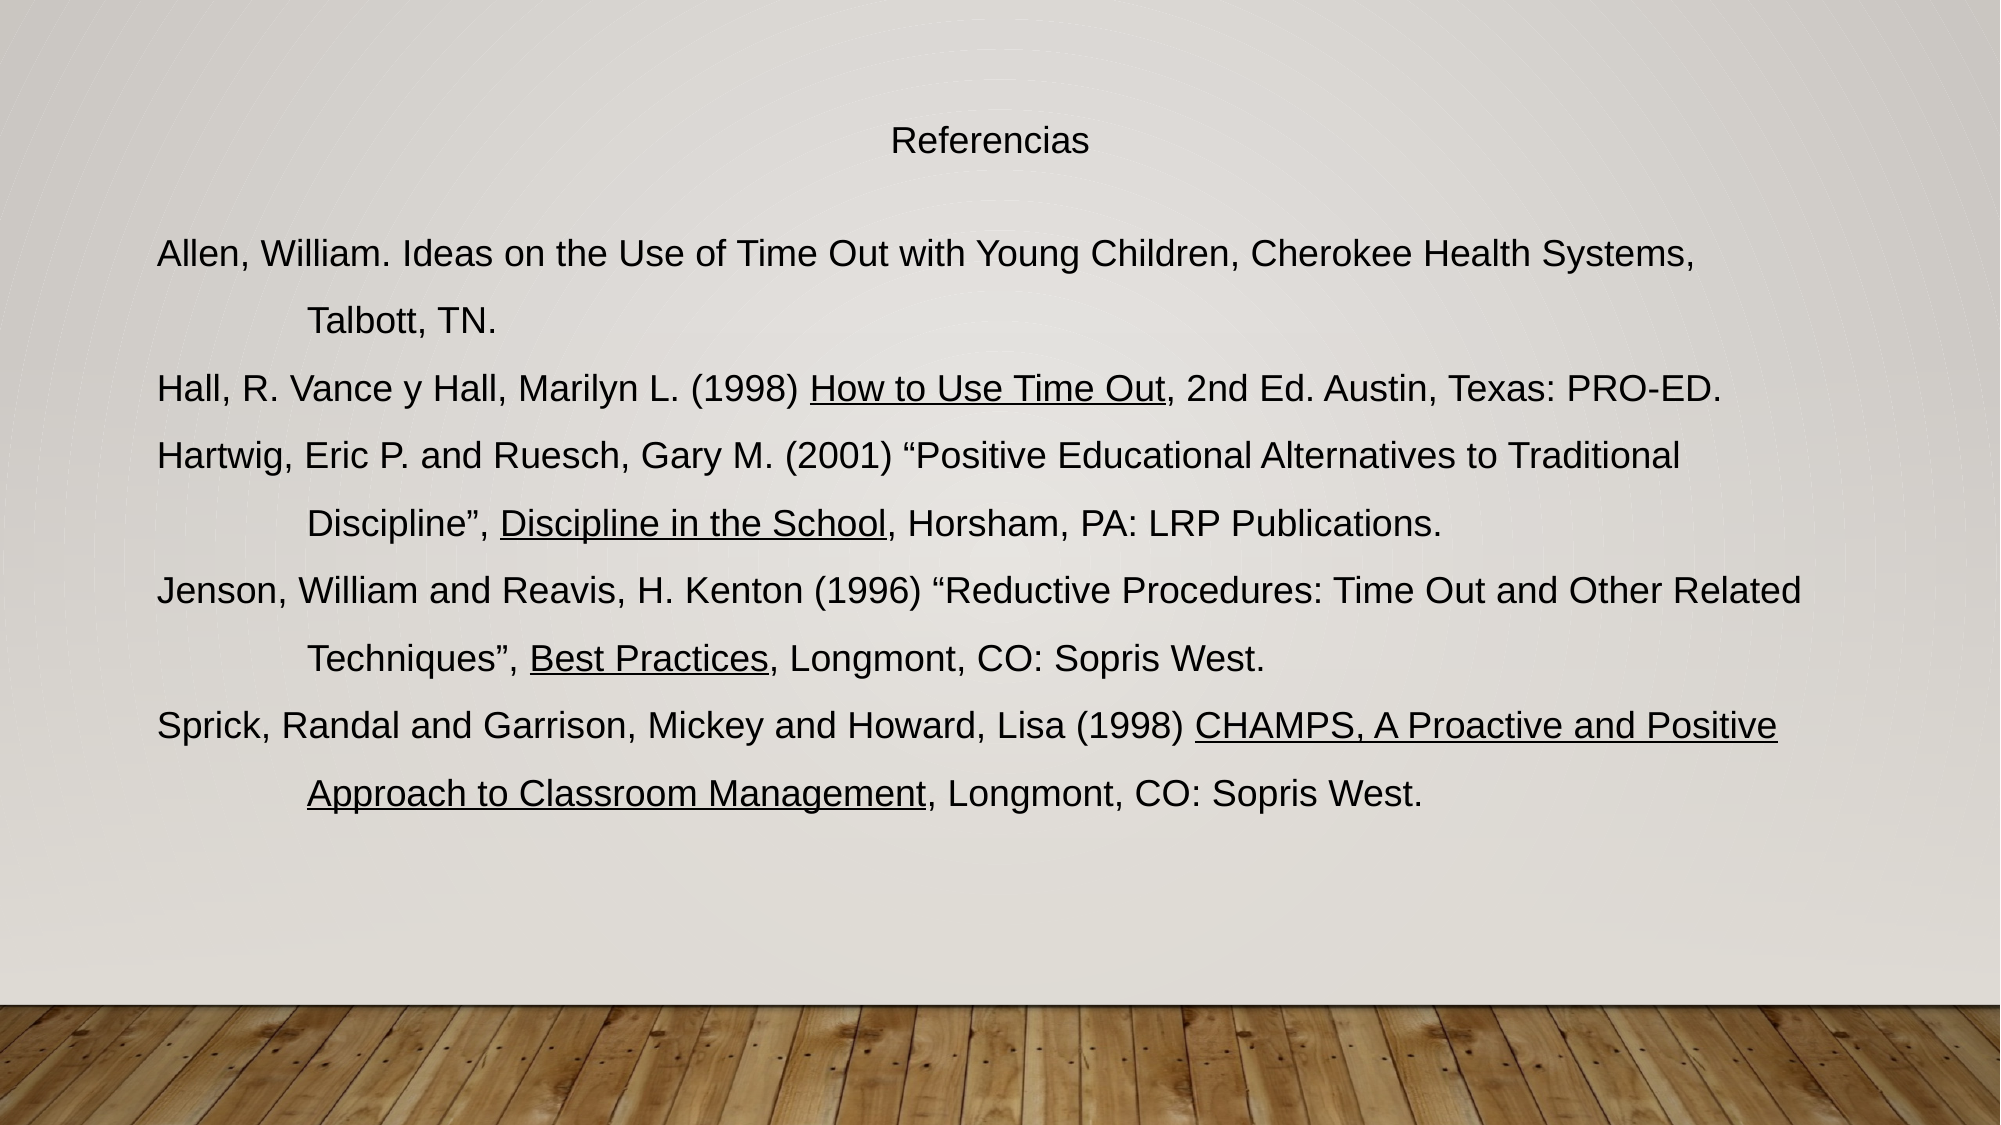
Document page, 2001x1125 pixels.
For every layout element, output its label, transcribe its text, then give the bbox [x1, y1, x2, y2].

text_box Referencias Allen, William. Ideas on the Use of Time Out with Young Children, Cherokee Health Systems, Talbott, TN. Hall, R. Vance y Hall, Marilyn L. (1998) How to Use Time Out, 2nd Ed. Austin, Texas: PRO-ED. Hartwig, Eric P. and Ruesch, Gary M. (2001) “Positive Educational Alternatives to Traditional Discipline”, Discipline in the School, Horsham, PA: LRP Publications. Jenson, William and Reavis, H. Kenton (1996) “Reductive Procedures: Time Out and Other Related Techniques”, Best Practices, Longmont, CO: Sopris West. Sprick, Randal and Garrison, Mickey and Howard, Lisa (1998) CHAMPS, A Proactive and Positive Approach to Classroom Management, Longmont, CO: Sopris West. [142, 108, 1839, 821]
picture [0, 1005, 2000, 1125]
